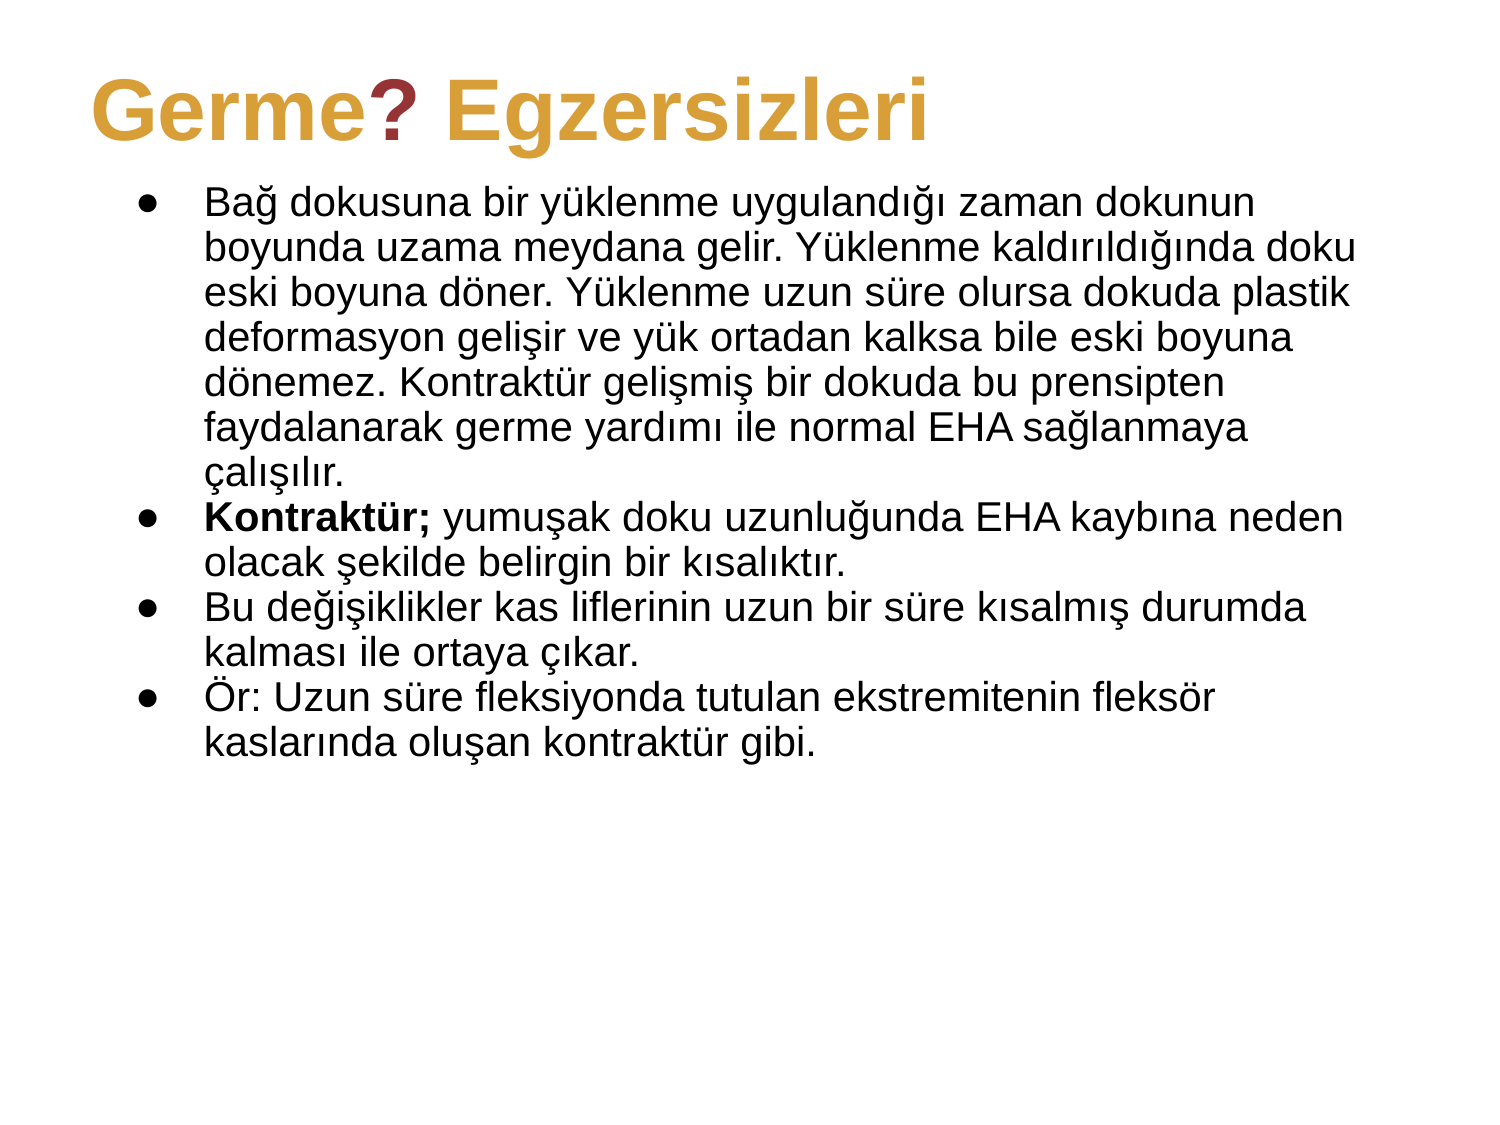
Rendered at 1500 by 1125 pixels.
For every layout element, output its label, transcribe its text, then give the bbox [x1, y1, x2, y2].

list Bağ dokusuna bir yüklenme uygulandığı zaman dokunun boyunda uzama meydana gelir. Yüklenme kaldırıldığında doku eski boyuna döner. Yüklenme uzun süre olursa dokuda plastik deformasyon gelişir ve yük ortadan kalksa bile eski boyuna dönemez. Kontraktür gelişmiş bir dokuda bu prensipten faydalanarak germe yardımı ile normal EHA sağlanmaya çalışılır. Kontraktür; yumuşak doku uzunluğunda EHA kaybına neden olacak şekilde belirgin bir kısalıktır. Bu değişiklikler kas liflerinin uzun bir süre kısalmış durumda kalması ile ortaya çıkar. Ör: Uzun süre fleksiyonda tutulan ekstremitenin fleksör kaslarında oluşan kontraktür gibi. [113, 173, 1400, 1012]
title Germe? Egzersizleri [75, 45, 1425, 233]
